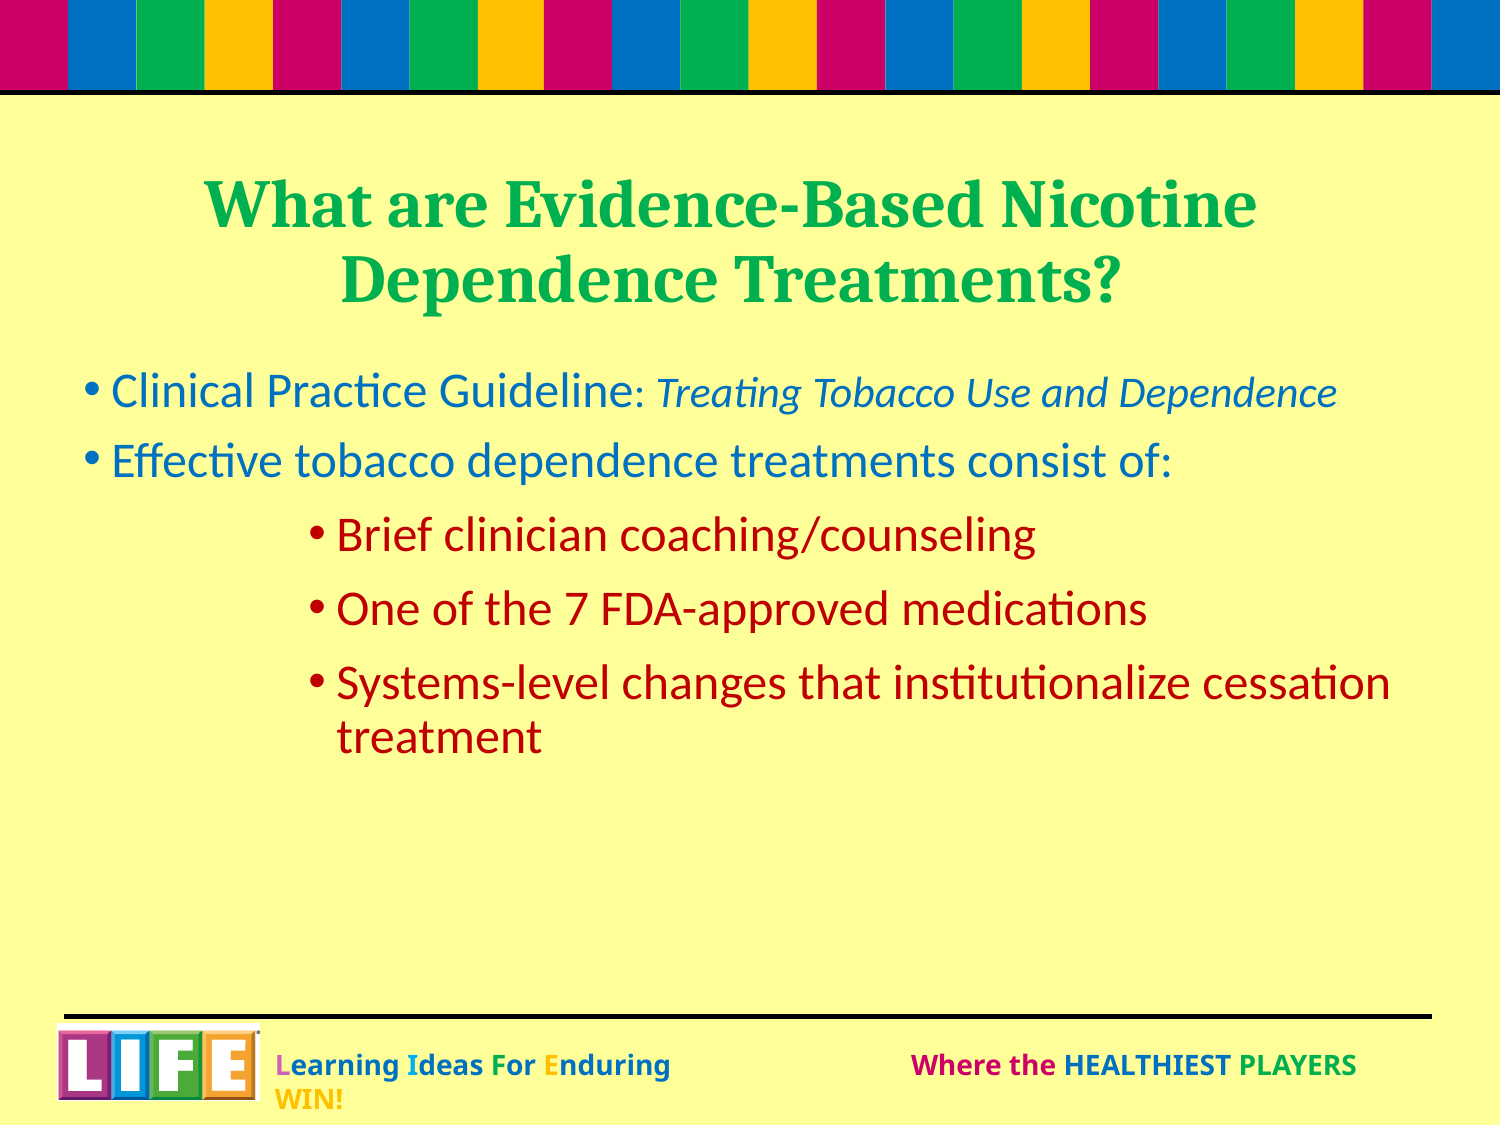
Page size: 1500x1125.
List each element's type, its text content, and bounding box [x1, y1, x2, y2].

title What are Evidence-Based Nicotine Dependence Treatments? [68, 158, 1397, 328]
list Clinical Practice Guideline: Treating Tobacco Use and Dependence Effective tobacco dependence treatments consist of: Brief clinician coaching/counseling One of the 7 FDA-approved medications Systems-level changes that institutionalize cessation treatment [68, 356, 1432, 1013]
picture [56, 1023, 260, 1101]
